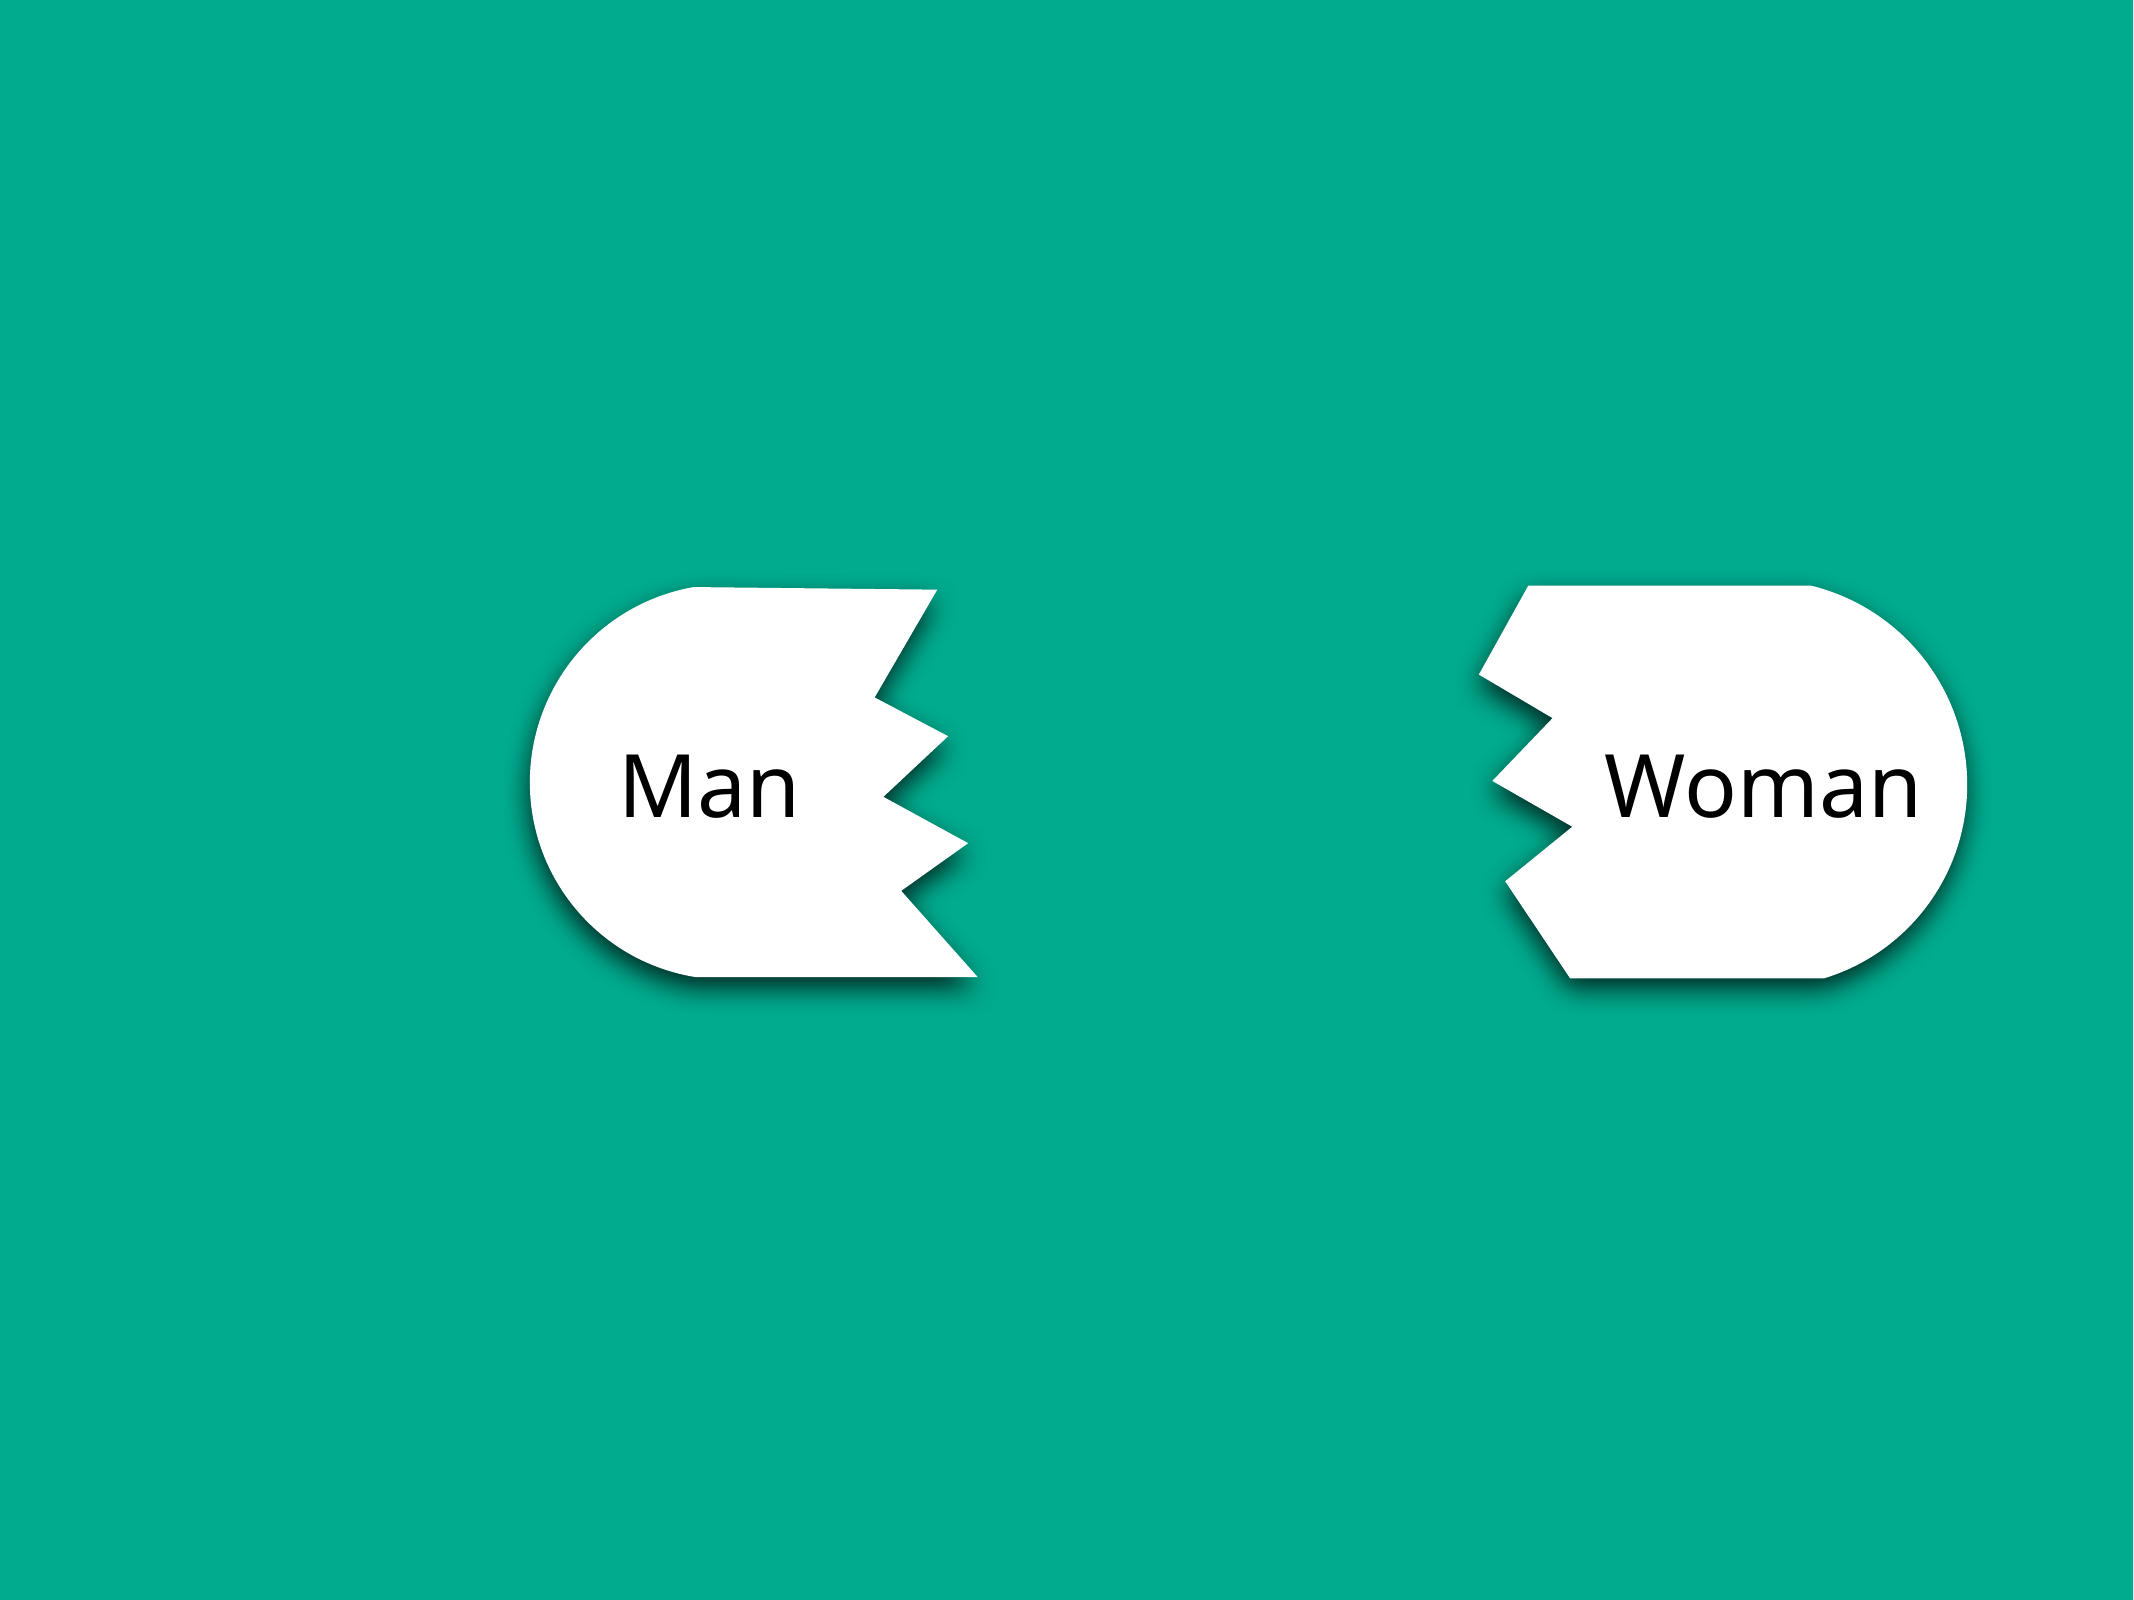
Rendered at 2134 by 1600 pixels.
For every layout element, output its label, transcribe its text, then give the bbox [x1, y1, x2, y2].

text_box Woman [1480, 721, 2047, 843]
text_box [1505, 843, 1959, 979]
text_box [1478, 585, 1958, 721]
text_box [425, 586, 993, 978]
text_box [0, 0, 2134, 1600]
